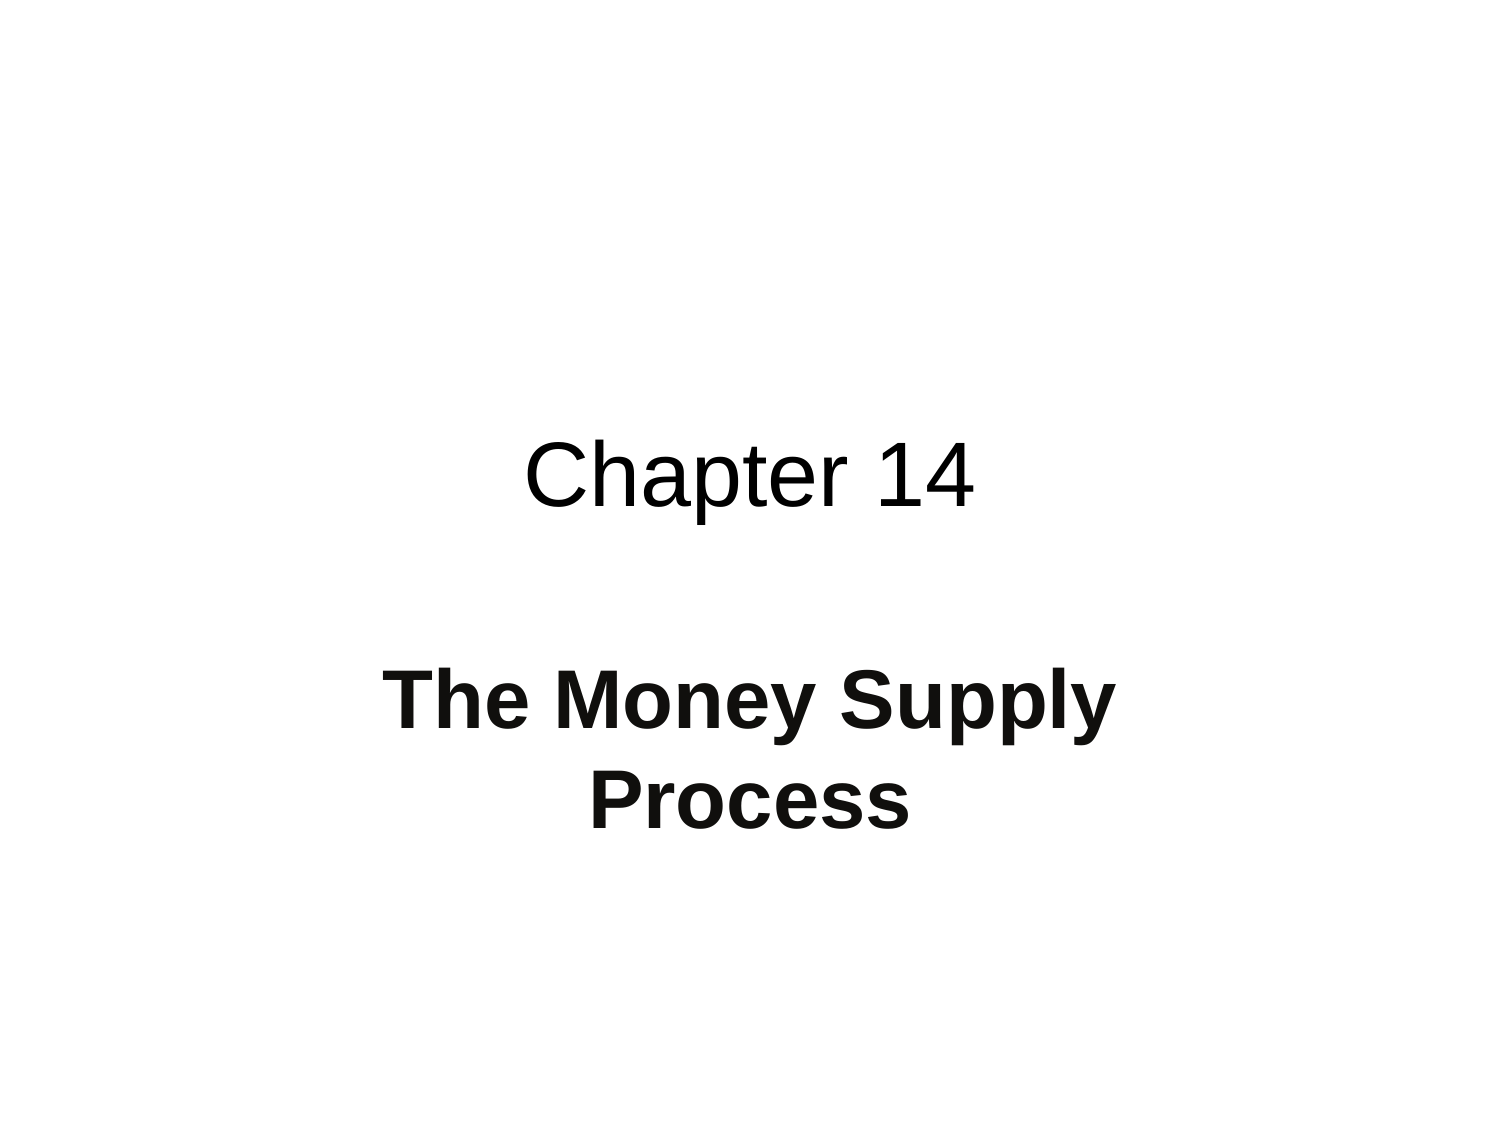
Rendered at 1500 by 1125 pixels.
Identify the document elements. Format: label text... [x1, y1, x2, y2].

subtitle The Money Supply Process [225, 637, 1275, 775]
title Chapter 14 [112, 349, 1388, 591]
